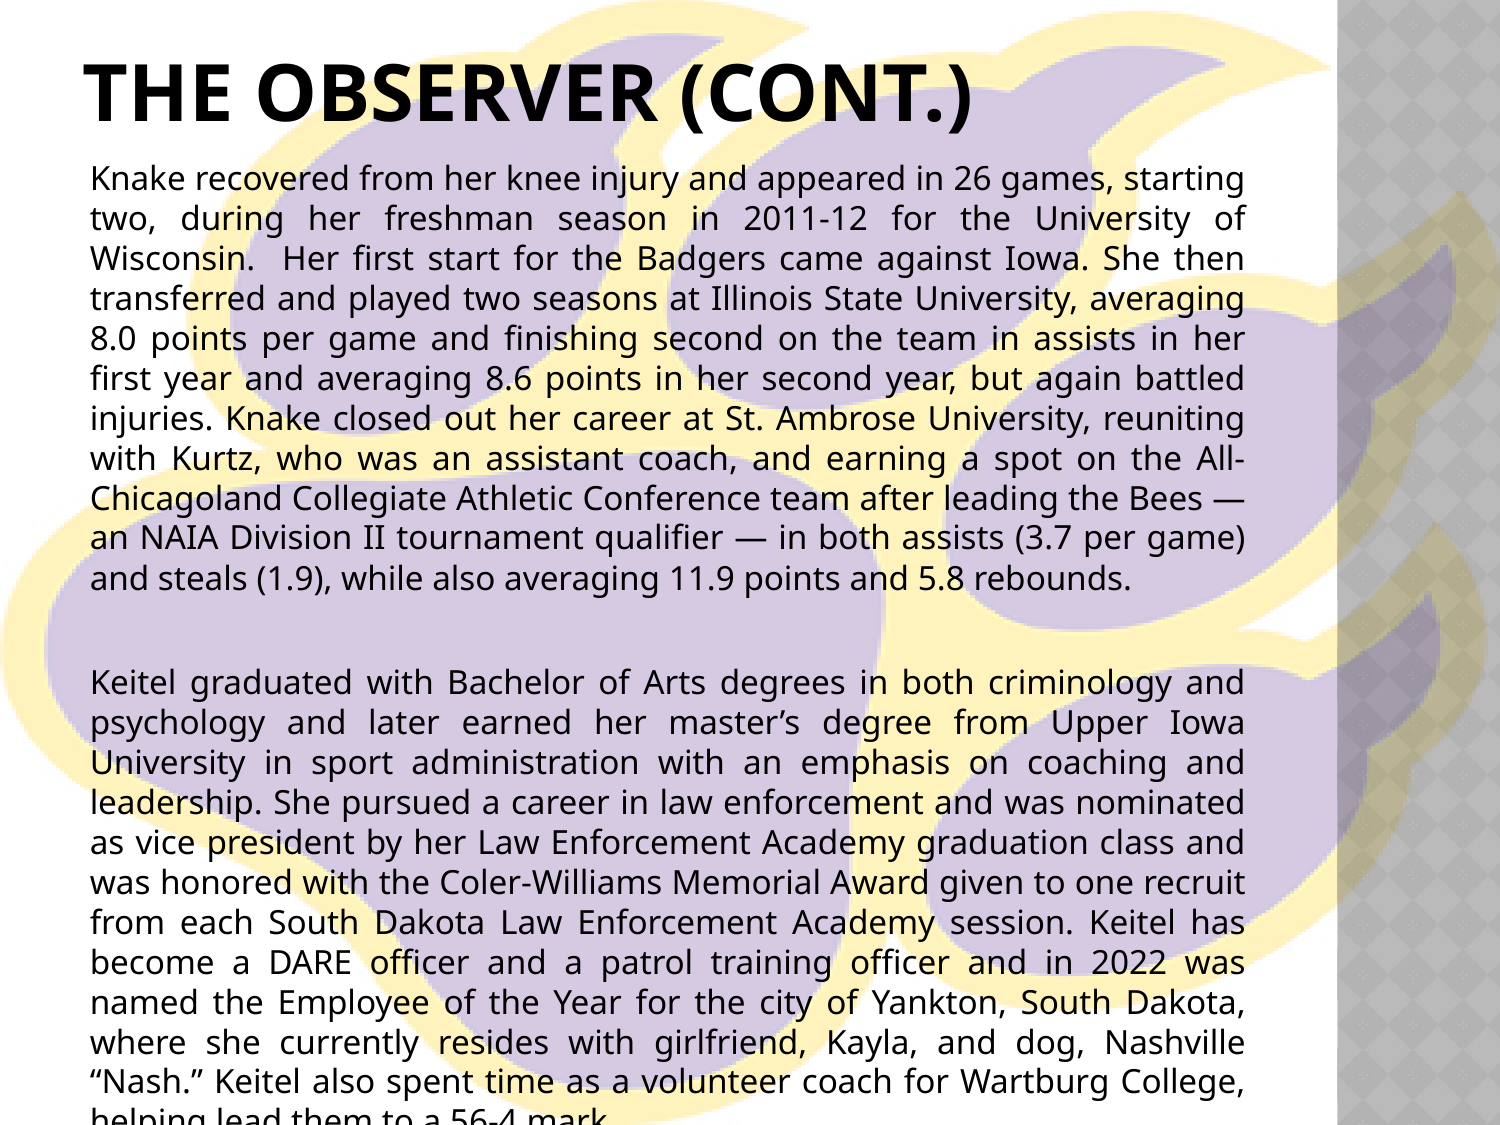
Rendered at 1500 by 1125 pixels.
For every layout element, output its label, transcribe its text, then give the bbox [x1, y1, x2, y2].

list Knake recovered from her knee injury and appeared in 26 games, starting two, during her freshman season in 2011-12 for the University of Wisconsin. Her first start for the Badgers came against Iowa. She then transferred and played two seasons at Illinois State University, averaging 8.0 points per game and finishing second on the team in assists in her first year and averaging 8.6 points in her second year, but again battled injuries. Knake closed out her career at St. Ambrose University, reuniting with Kurtz, who was an assistant coach, and earning a spot on the All-Chicagoland Collegiate Athletic Conference team after leading the Bees — an NAIA Division II tournament qualifier — in both assists (3.7 per game) and steals (1.9), while also averaging 11.9 points and 5.8 rebounds. Keitel graduated with Bachelor of Arts degrees in both criminology and psychology and later earned her master’s degree from Upper Iowa University in sport administration with an emphasis on coaching and leadership. She pursued a career in law enforcement and was nominated as vice president by her Law Enforcement Academy graduation class and was honored with the Coler-Williams Memorial Award given to one recruit from each South Dakota Law Enforcement Academy session. Keitel has become a DARE officer and a patrol training officer and in 2022 was named the Employee of the Year for the city of Yankton, South Dakota, where she currently resides with girlfriend, Kayla, and dog, Nashville “Nash.” Keitel also spent time as a volunteer coach for Wartburg College, helping lead them to a 56-4 mark [75, 149, 1263, 945]
title The Observer (cont.) [75, 37, 1263, 138]
